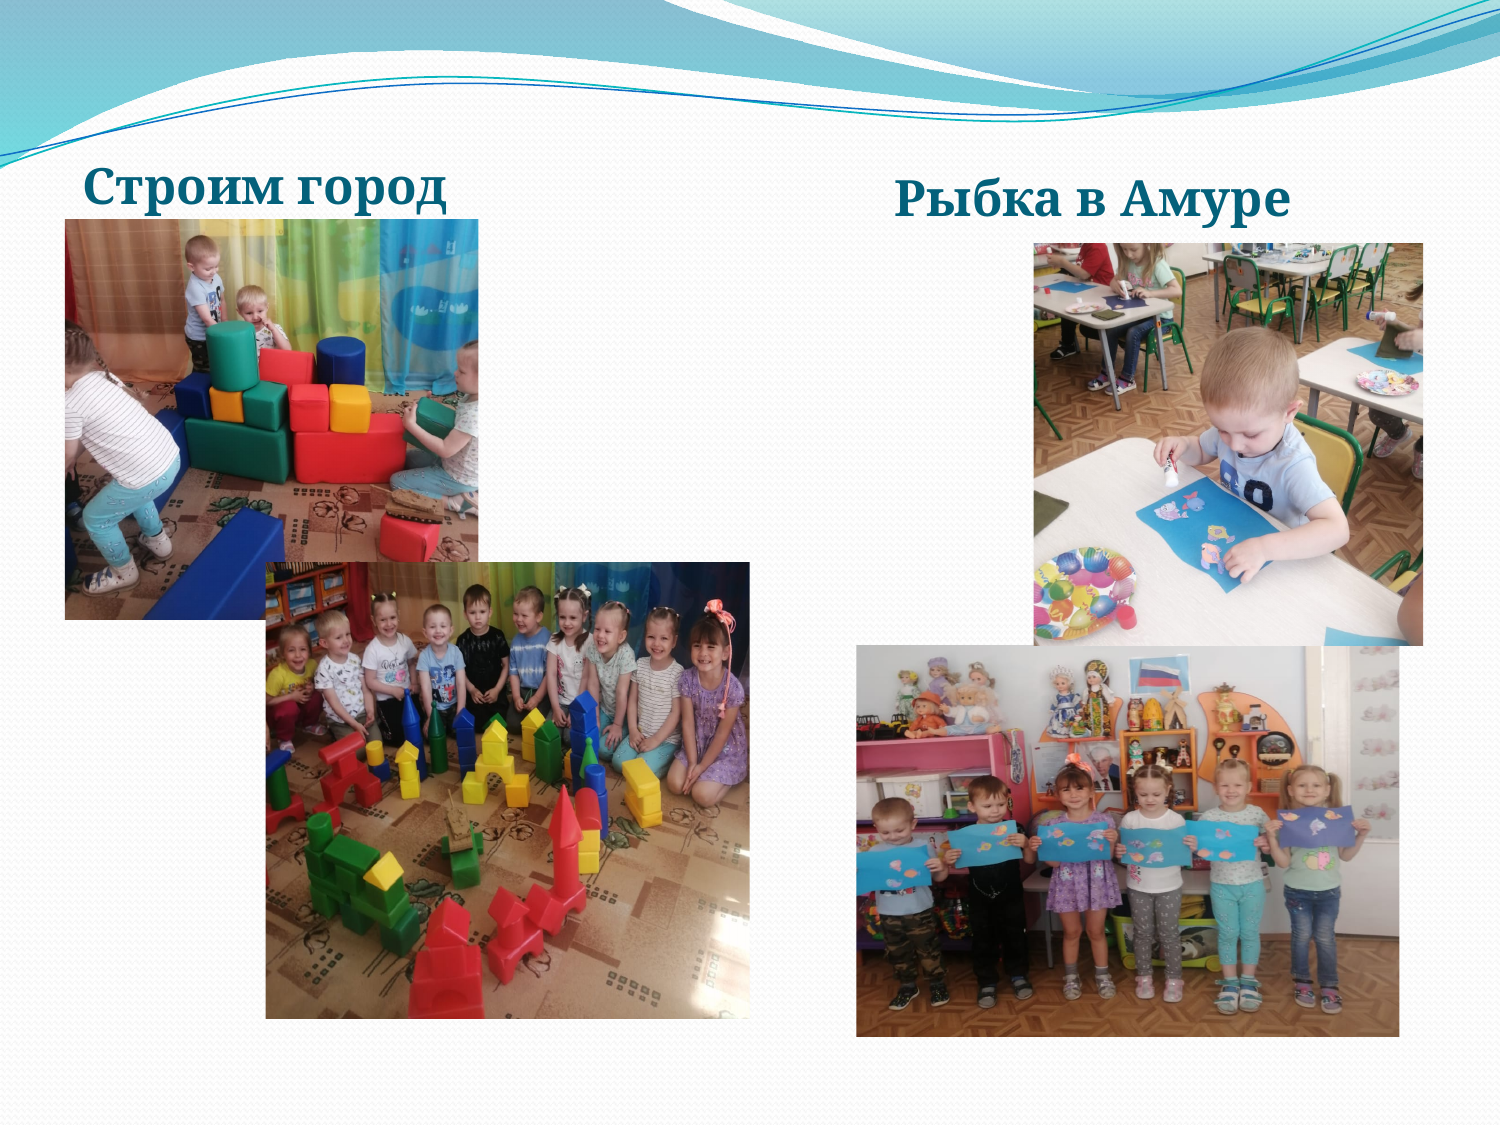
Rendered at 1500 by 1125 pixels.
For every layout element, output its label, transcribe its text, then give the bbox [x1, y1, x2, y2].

list Строим город [75, 113, 738, 256]
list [855, 644, 1400, 1037]
list Рыбка в Амуре [761, 149, 1425, 244]
picture [1033, 243, 1424, 646]
picture [64, 219, 479, 620]
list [262, 562, 750, 1019]
